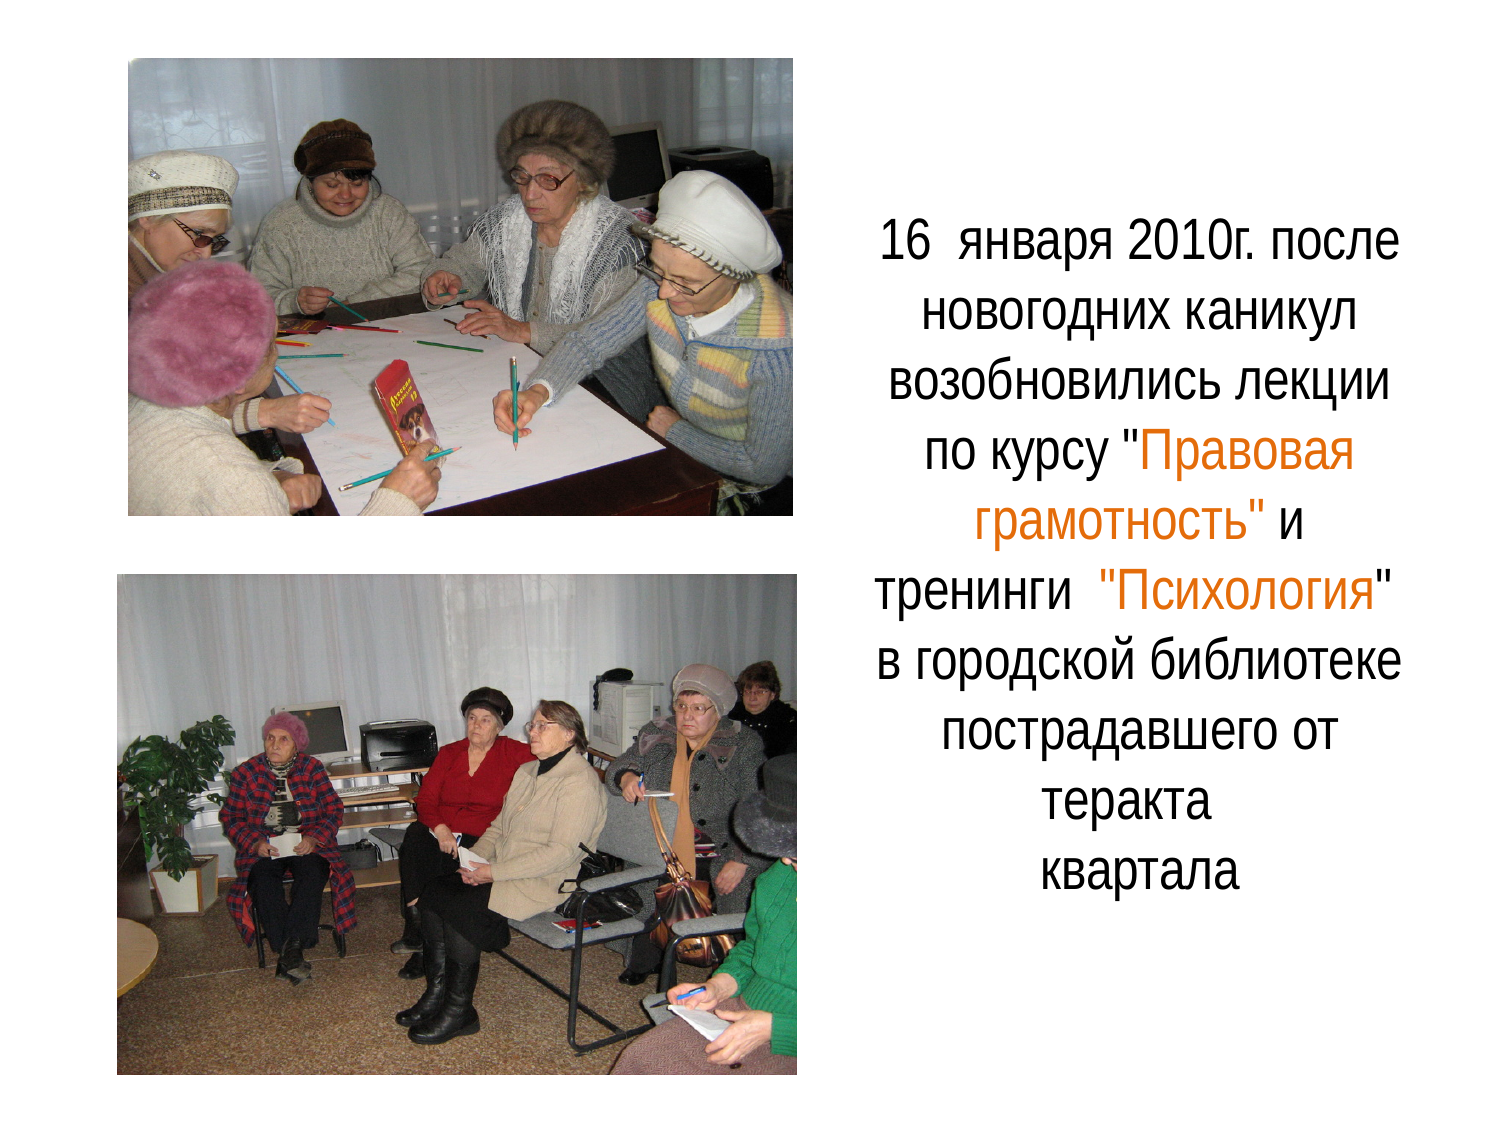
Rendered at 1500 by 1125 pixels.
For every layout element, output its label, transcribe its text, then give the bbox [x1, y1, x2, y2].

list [128, 58, 793, 516]
title 16 января 2010г. после новогодних каникул возобновились лекции по курсу "Правовая грамотность" и тренинги "Психология" в городской библиотеке пострадавшего от теракта квартала [855, 70, 1425, 1032]
picture [116, 573, 798, 1075]
